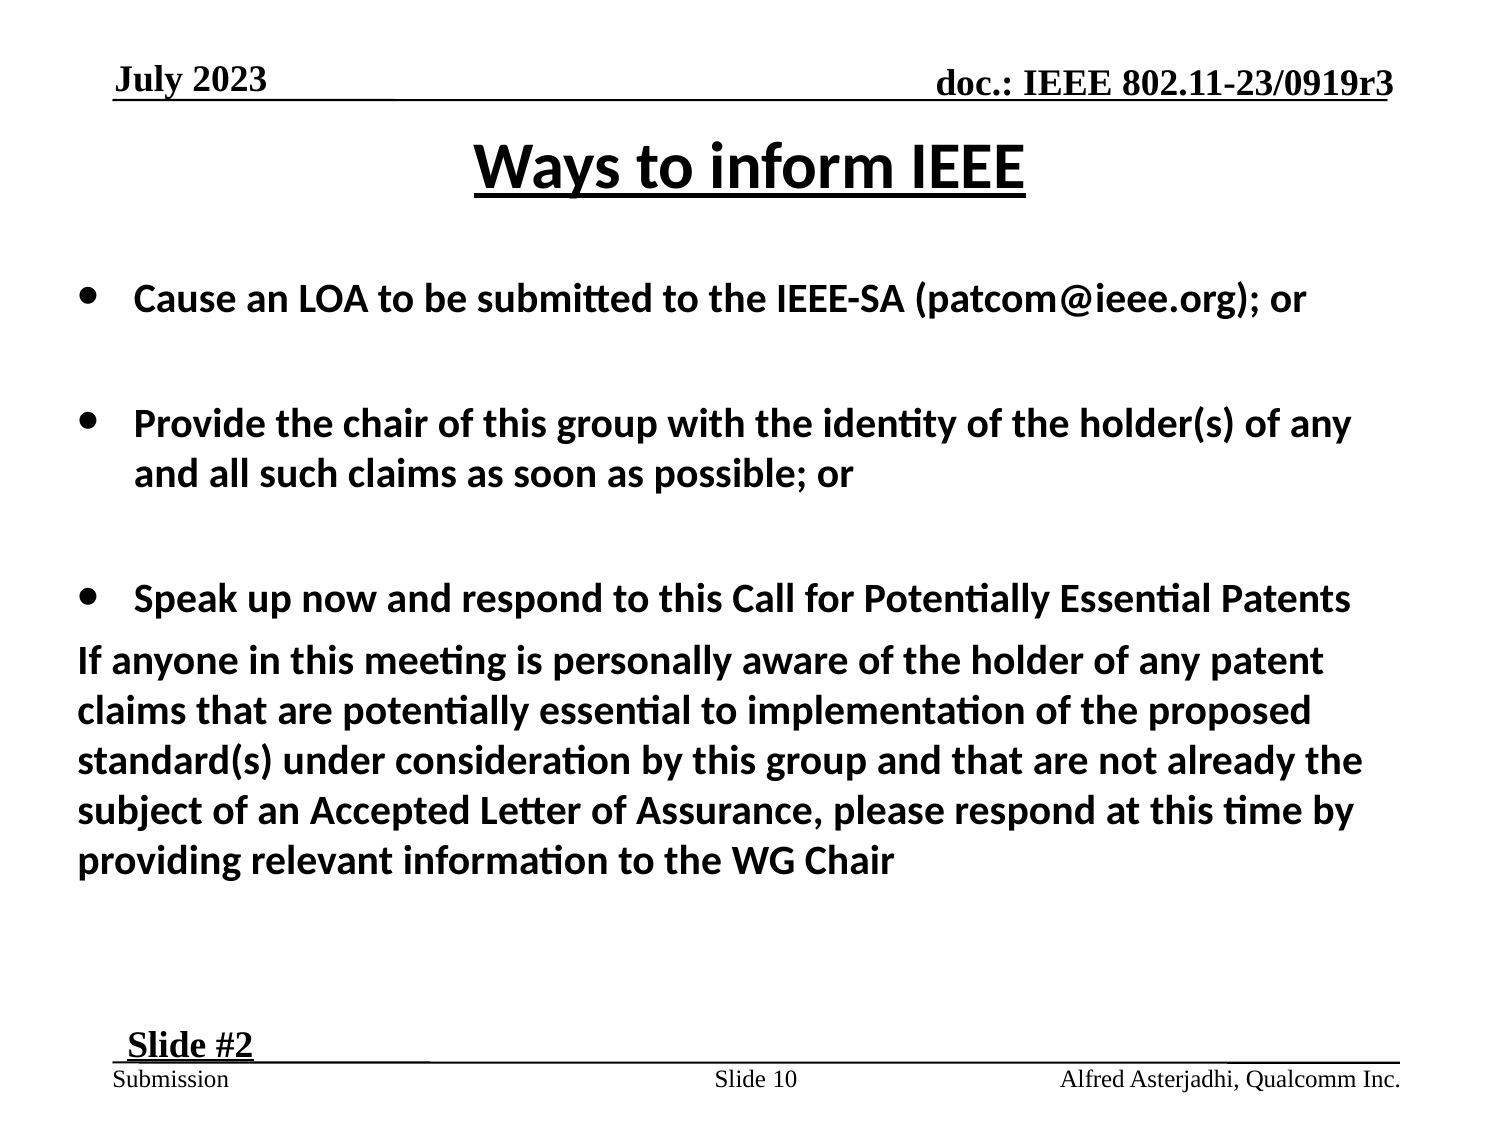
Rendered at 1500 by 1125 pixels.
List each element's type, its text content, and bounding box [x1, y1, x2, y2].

list Cause an LOA to be submitted to the IEEE-SA (patcom@ieee.org); or Provide the chair of this group with the identity of the holder(s) of any and all such claims as soon as possible; or Speak up now and respond to this Call for Potentially Essential Patents If anyone in this meeting is personally aware of the holder of any patent claims that are potentially essential to implementation of the proposed standard(s) under consideration by this group and that are not already the subject of an Accepted Letter of Assurance, please respond at this time by providing relevant information to the WG Chair [62, 262, 1438, 938]
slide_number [114, 54, 493, 100]
slide_number Slide 10 [712, 1061, 800, 1123]
title Ways to inform IEEE [112, 74, 1388, 250]
footer Alfred Asterjadhi, Qualcomm Inc. [878, 1061, 1402, 1093]
text_box Slide #2 [112, 1012, 269, 1073]
